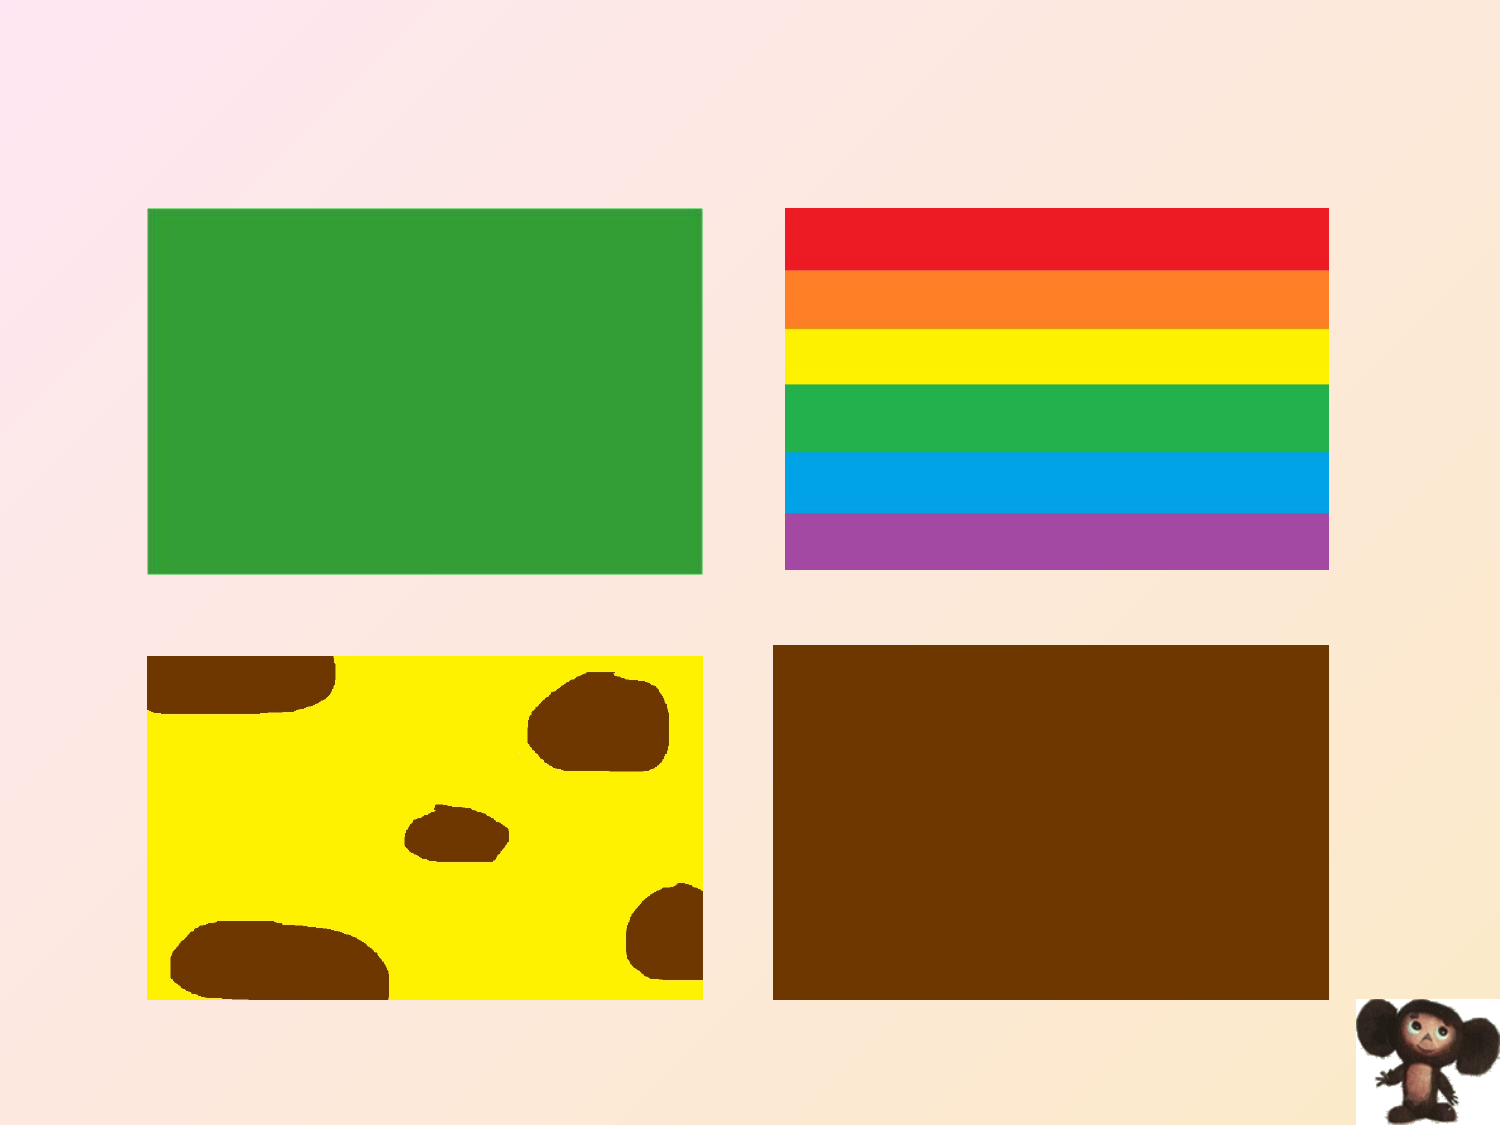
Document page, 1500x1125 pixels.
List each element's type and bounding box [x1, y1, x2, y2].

picture [147, 207, 703, 575]
picture [773, 644, 1330, 1000]
picture [785, 207, 1330, 452]
picture [147, 656, 703, 1000]
picture [1356, 999, 1500, 1125]
picture [785, 514, 1330, 571]
